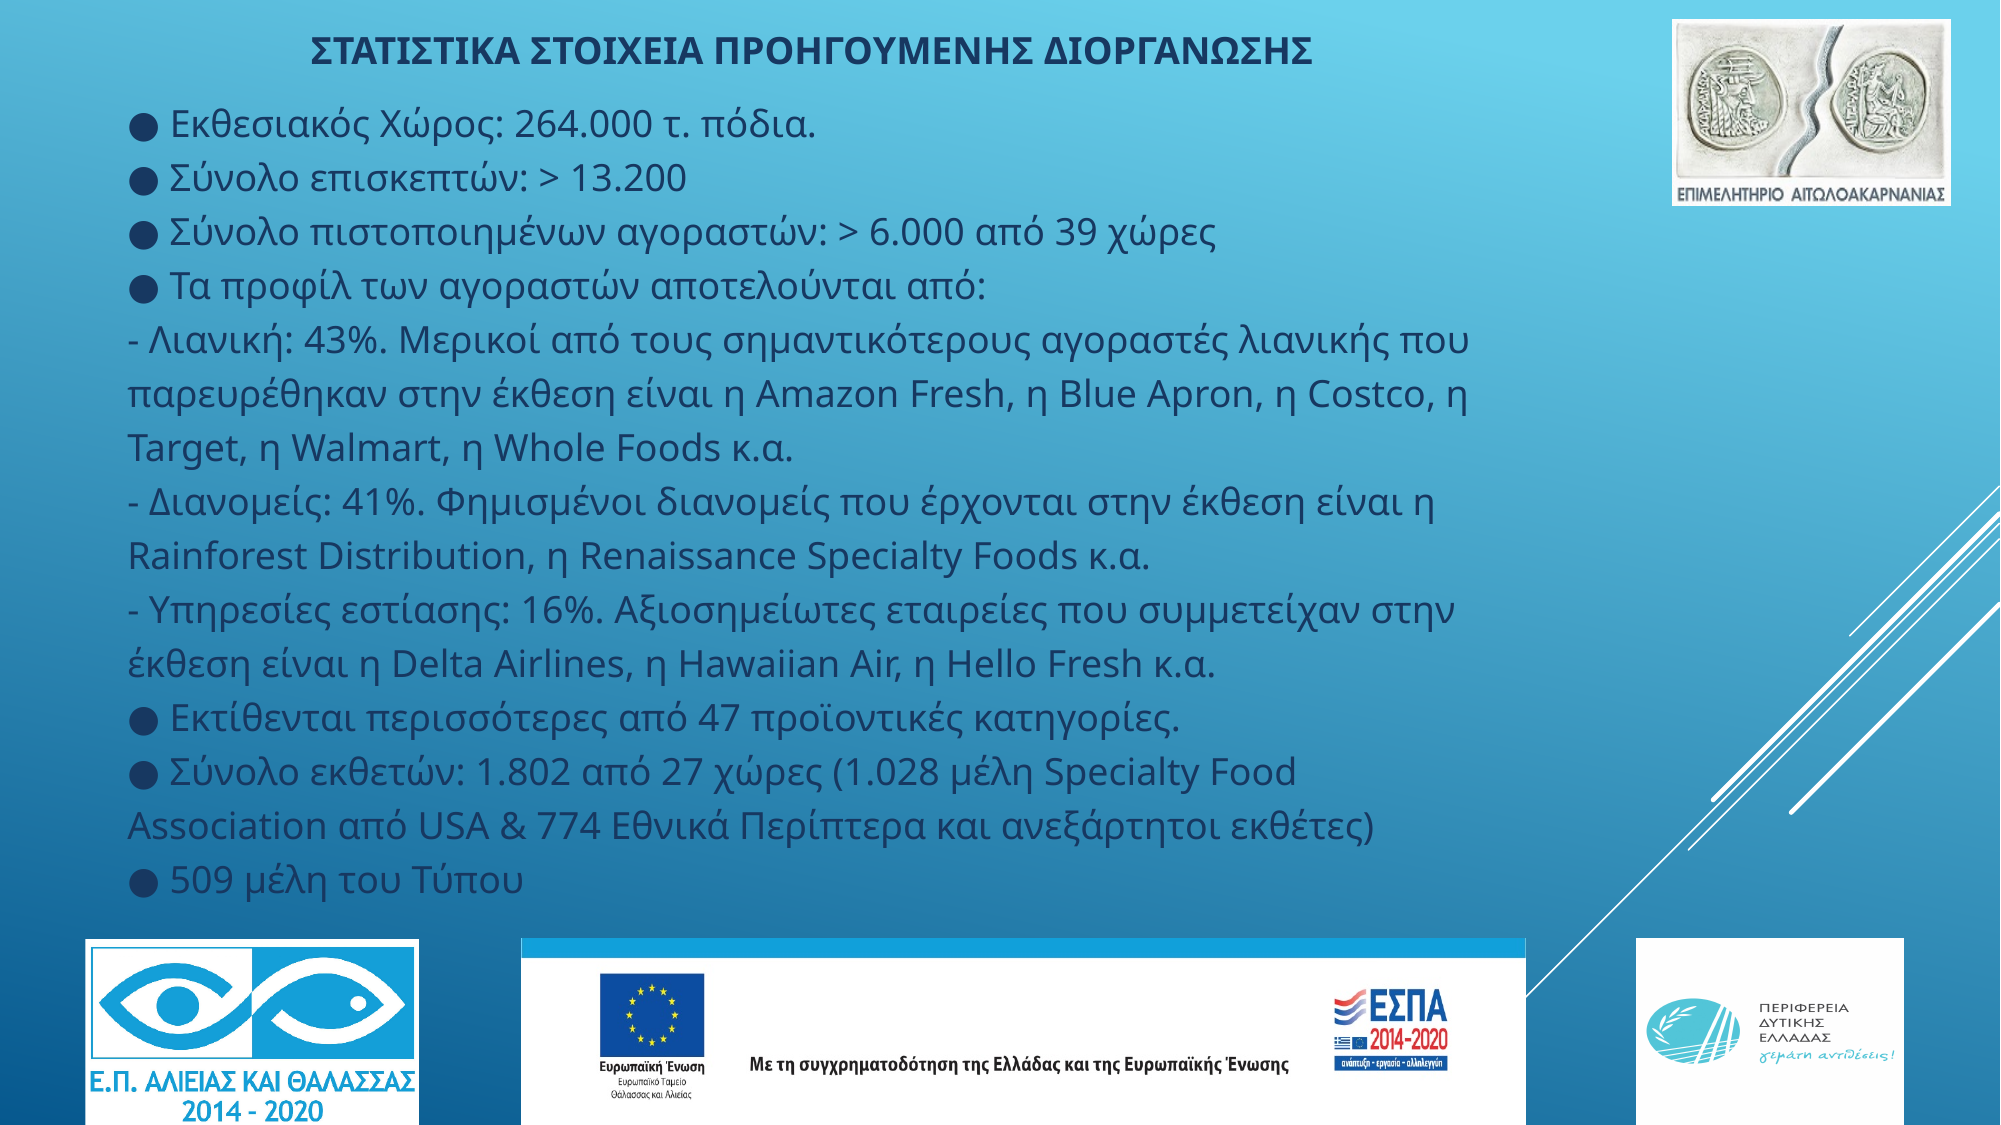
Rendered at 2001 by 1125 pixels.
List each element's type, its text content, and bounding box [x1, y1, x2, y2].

list ΣΤΑΤΙΣΤΙΚΑ ΣΤΟΙΧΕΙΑ ΠΡΟΗΓΟΥΜΕΝΗΣ ΔΙΟΡΓΑΝΩΣΗΣ ● Εκθεσιακός Χώρος: 264.000 τ. πόδια. ● Σύνολο επισκεπτών: > 13.200 ● Σύνολο πιστοποιημένων αγοραστών: > 6.000 από 39 χώρες ● Τα προφίλ των αγοραστών αποτελούνται από: - Λιανική: 43%. Μερικοί από τους σημαντικότερους αγοραστές λιανικής που παρευρέθηκαν στην έκθεση είναι η Amazon Fresh, η Blue Apron, η Costco, η Target, η Walmart, η Whole Foods κ.α. - Διανομείς: 41%. Φημισμένοι διανομείς που έρχονται στην έκθεση είναι η Rainforest Distribution, η Renaissance Specialty Foods κ.α. - Υπηρεσίες εστίασης: 16%. Αξιοσημείωτες εταιρείες που συμμετείχαν στην έκθεση είναι η Delta Airlines, η Hawaiian Air, η Hello Fresh κ.α. ● Εκτίθενται περισσότερες από 47 προϊοντικές κατηγορίες. ● Σύνολο εκθετών: 1.802 από 27 χώρες (1.028 μέλη Specialty Food Association από USA & 774 Εθνικά Περίπτερα και ανεξάρτητοι εκθέτες) ● 509 μέλη του Τύπου [112, 19, 1513, 927]
picture [520, 938, 1526, 1125]
picture [85, 938, 420, 1125]
picture [1672, 19, 1951, 206]
picture [1636, 938, 1904, 1125]
